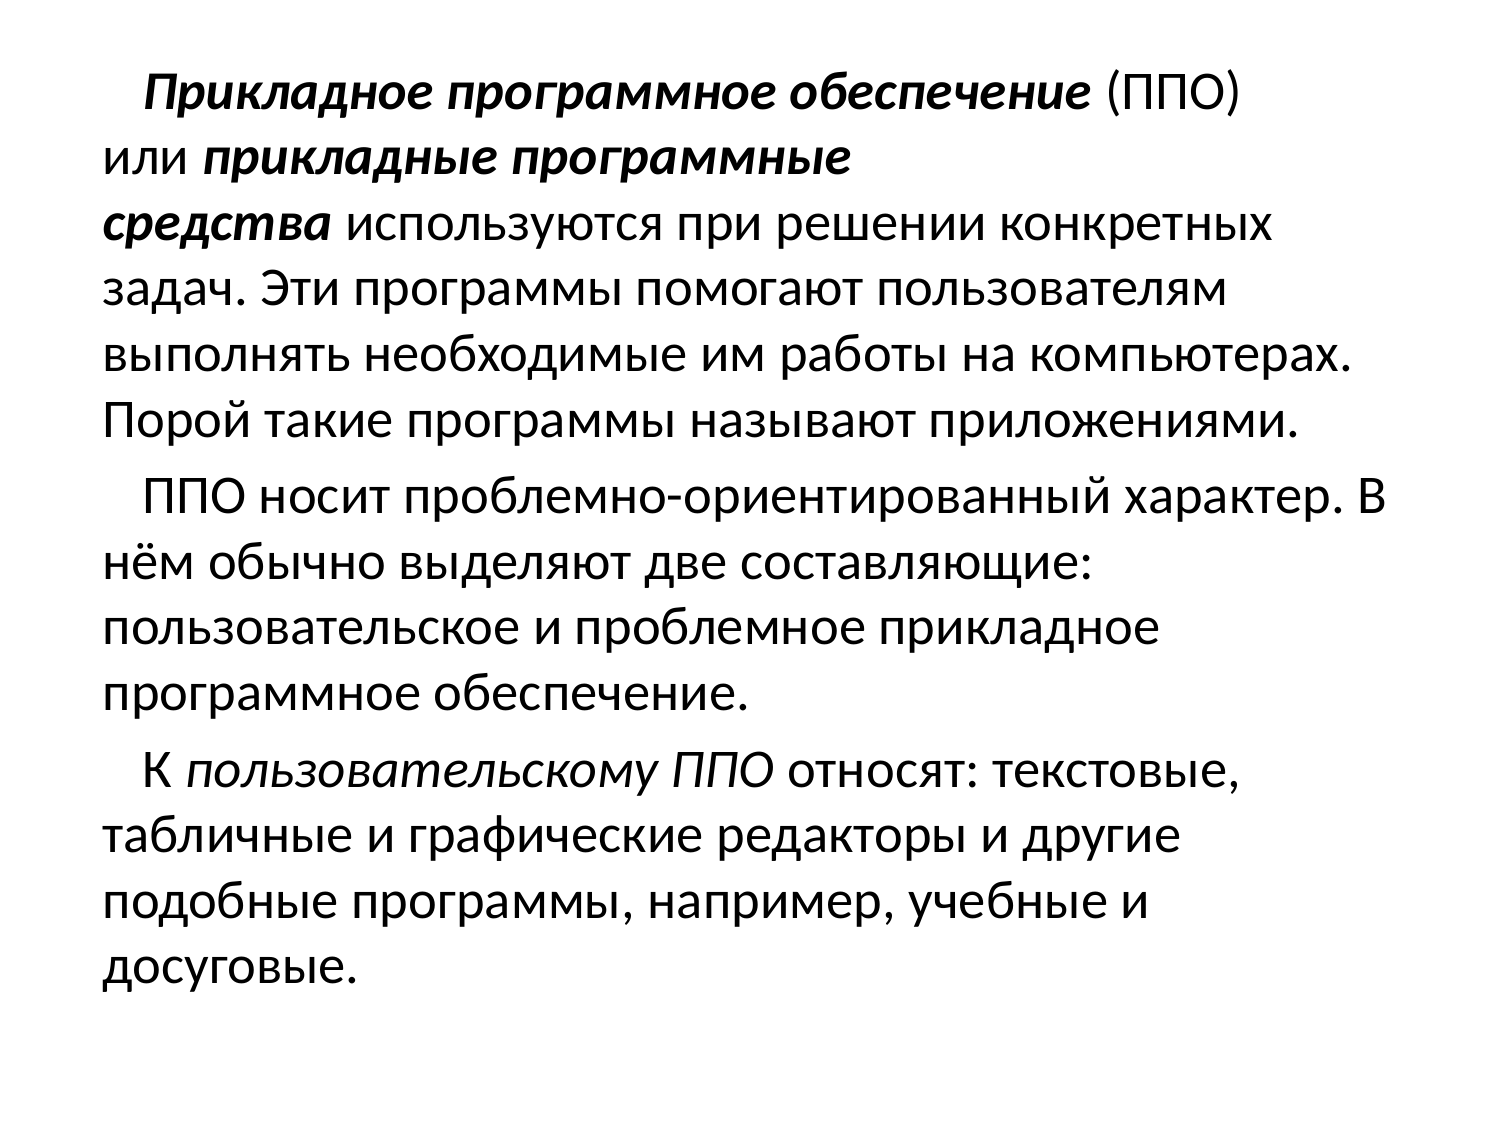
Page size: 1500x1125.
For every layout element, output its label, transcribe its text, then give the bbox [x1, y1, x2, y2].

list Прикладное программное обеспечение (ППО) или прикладные программные средства используются при решении конкретных задач. Эти программы помогают пользователям выполнять необходимые им работы на компьютерах. Порой такие программы называют приложениями. ППО носит проблемно-ориентированный характер. В нём обычно выделяют две составляющие: пользовательское и проблемное прикладное программное обеспечение. К пользовательскому ППО относят: текстовые, табличные и графические редакторы и другие подобные программы, например, учебные и досуговые. [75, 46, 1425, 1005]
